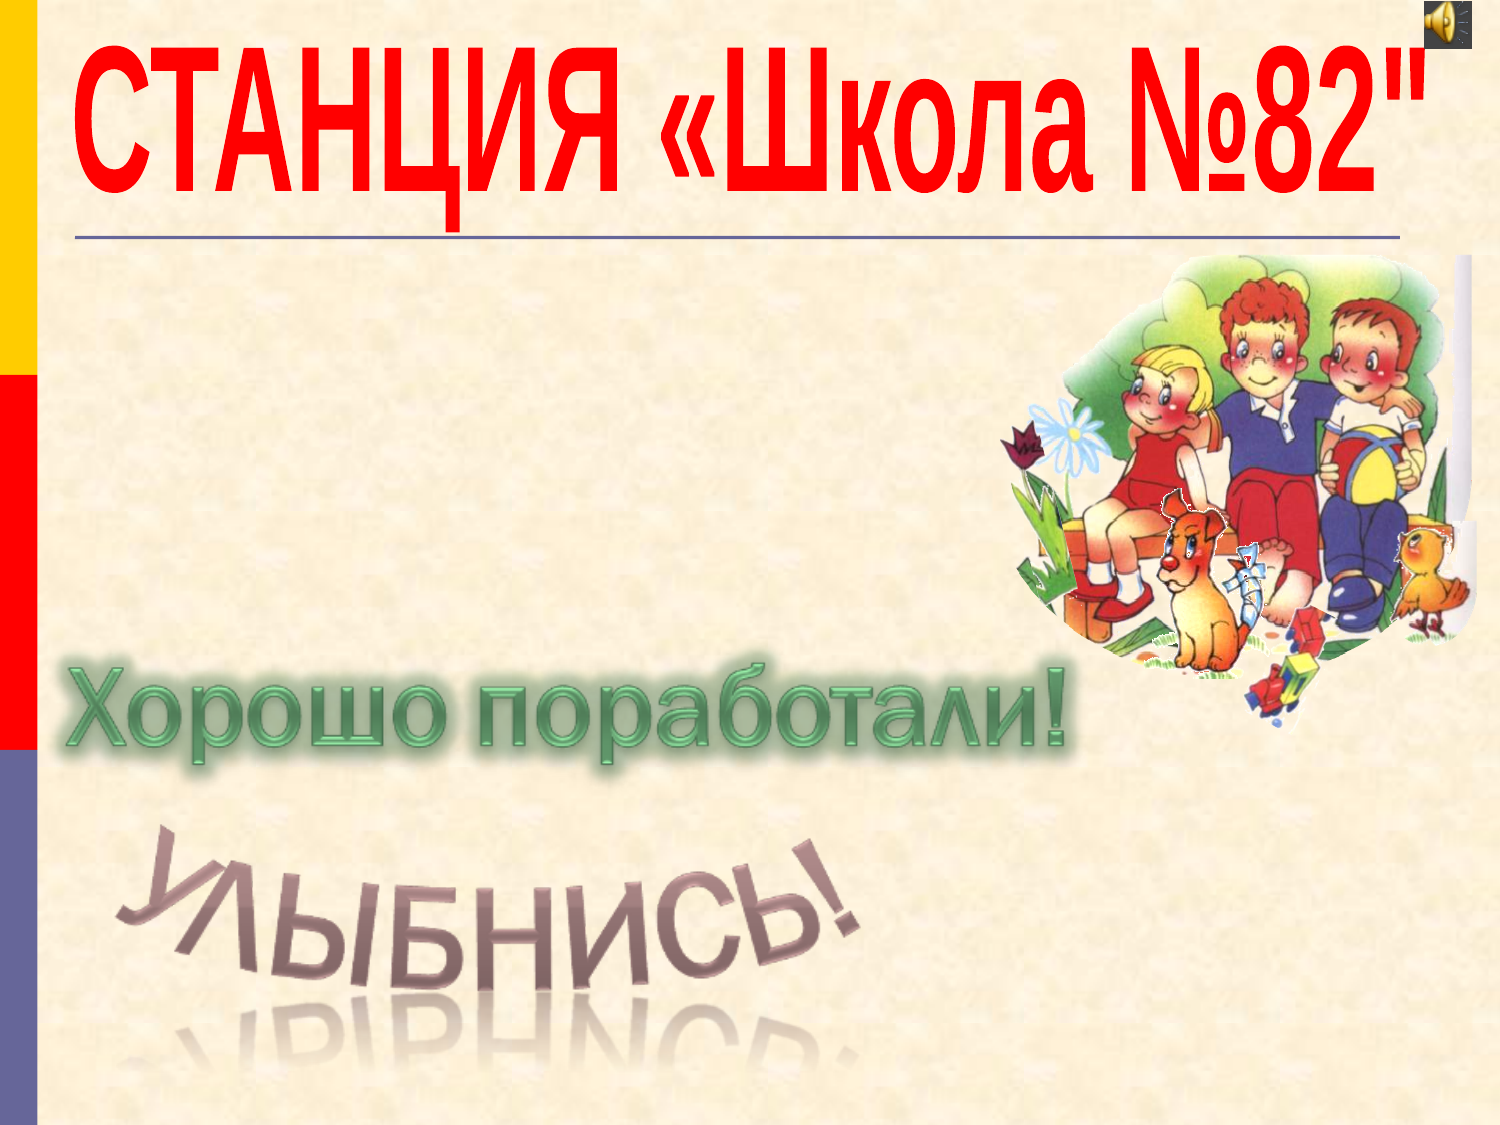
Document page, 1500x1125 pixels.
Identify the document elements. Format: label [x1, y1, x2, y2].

text_box [985, 255, 1477, 729]
picture [0, 0, 1500, 1125]
